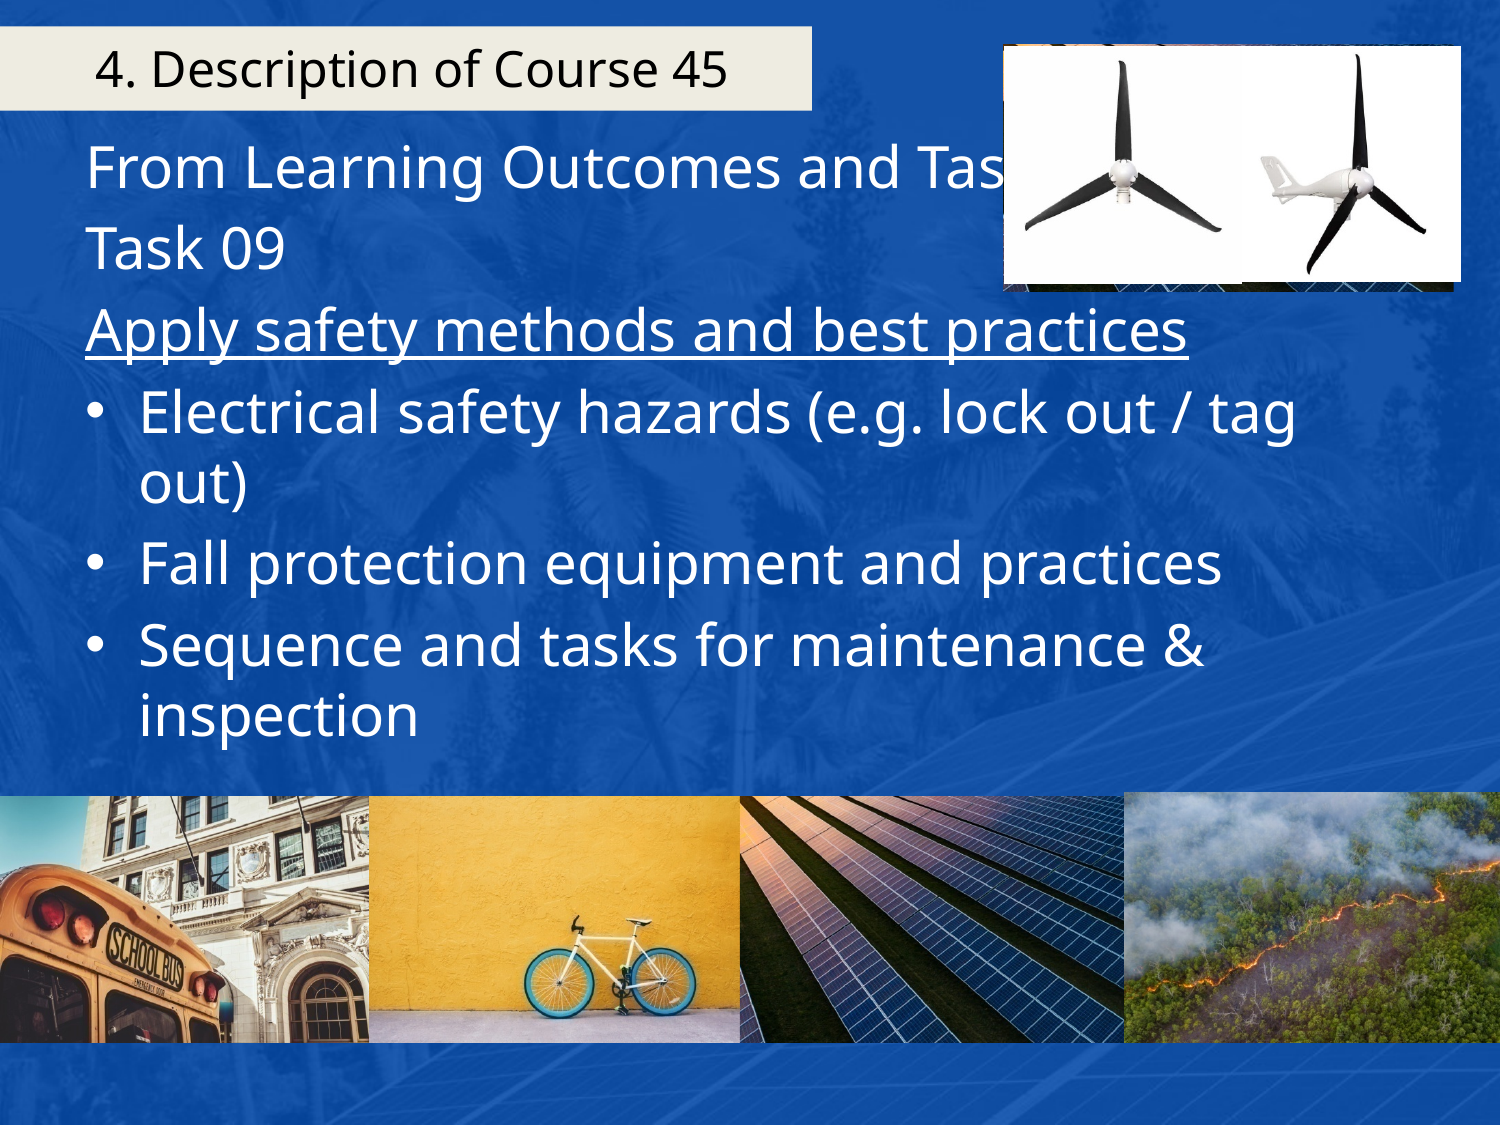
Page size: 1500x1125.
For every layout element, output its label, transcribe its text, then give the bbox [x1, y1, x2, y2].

list From Learning Outcomes and Tasks Task 09 Apply safety methods and best practices Electrical safety hazards (e.g. lock out / tag out) Fall protection equipment and practices Sequence and tasks for maintenance & inspection [70, 122, 1424, 794]
title 4. Description of Course 45 [24, 11, 802, 123]
picture [0, 0, 1500, 1125]
